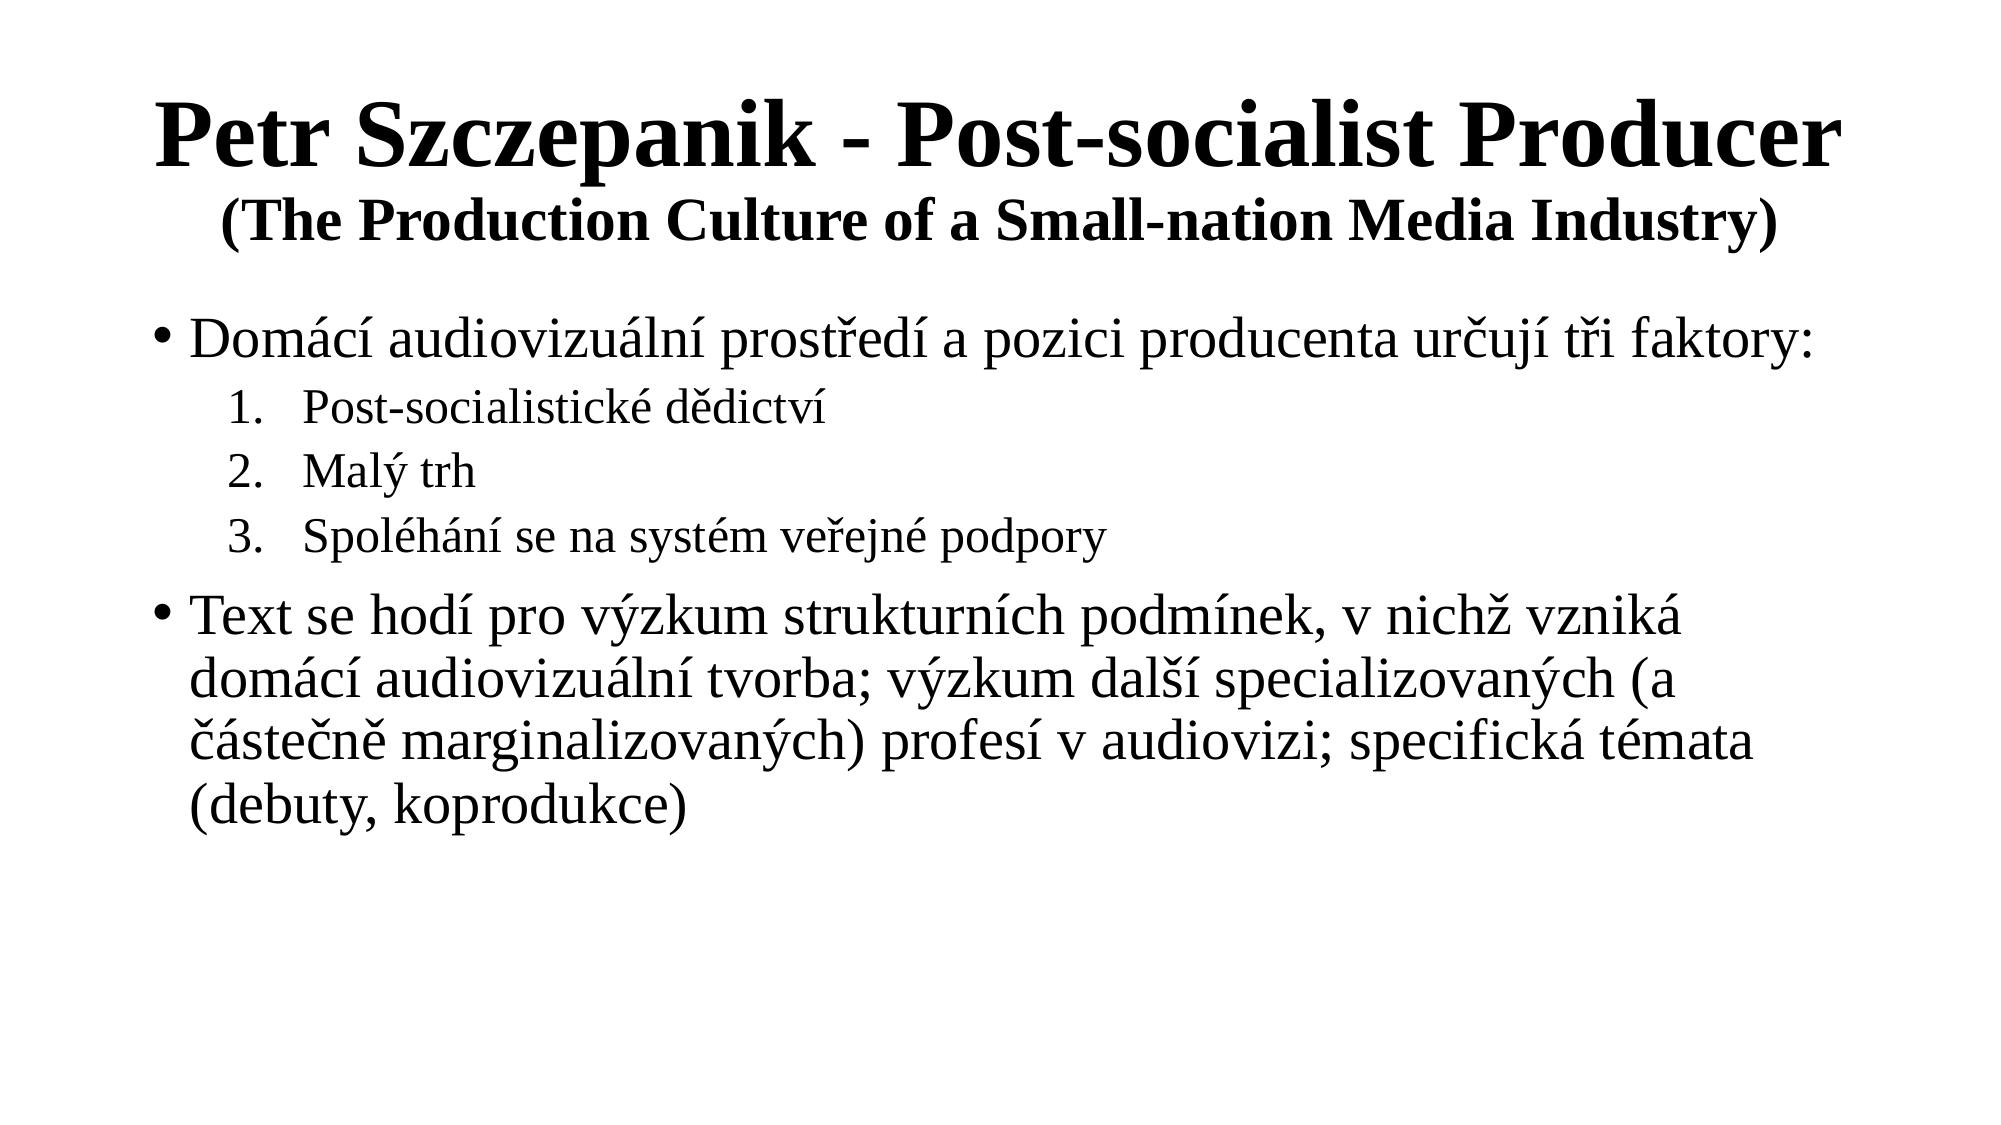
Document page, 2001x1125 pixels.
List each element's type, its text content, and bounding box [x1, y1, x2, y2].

title Petr Szczepanik - Post-socialist Producer (The Production Culture of a Small-nation Media Industry) [137, 59, 1863, 278]
list Domácí audiovizuální prostředí a pozici producenta určují tři faktory: Post-socialistické dědictví Malý trh Spoléhání se na systém veřejné podpory Text se hodí pro výzkum strukturních podmínek, v nichž vzniká domácí audiovizuální tvorba; výzkum další specializovaných (a částečně marginalizovaných) profesí v audiovizi; specifická témata (debuty, koprodukce) [137, 299, 1863, 1014]
